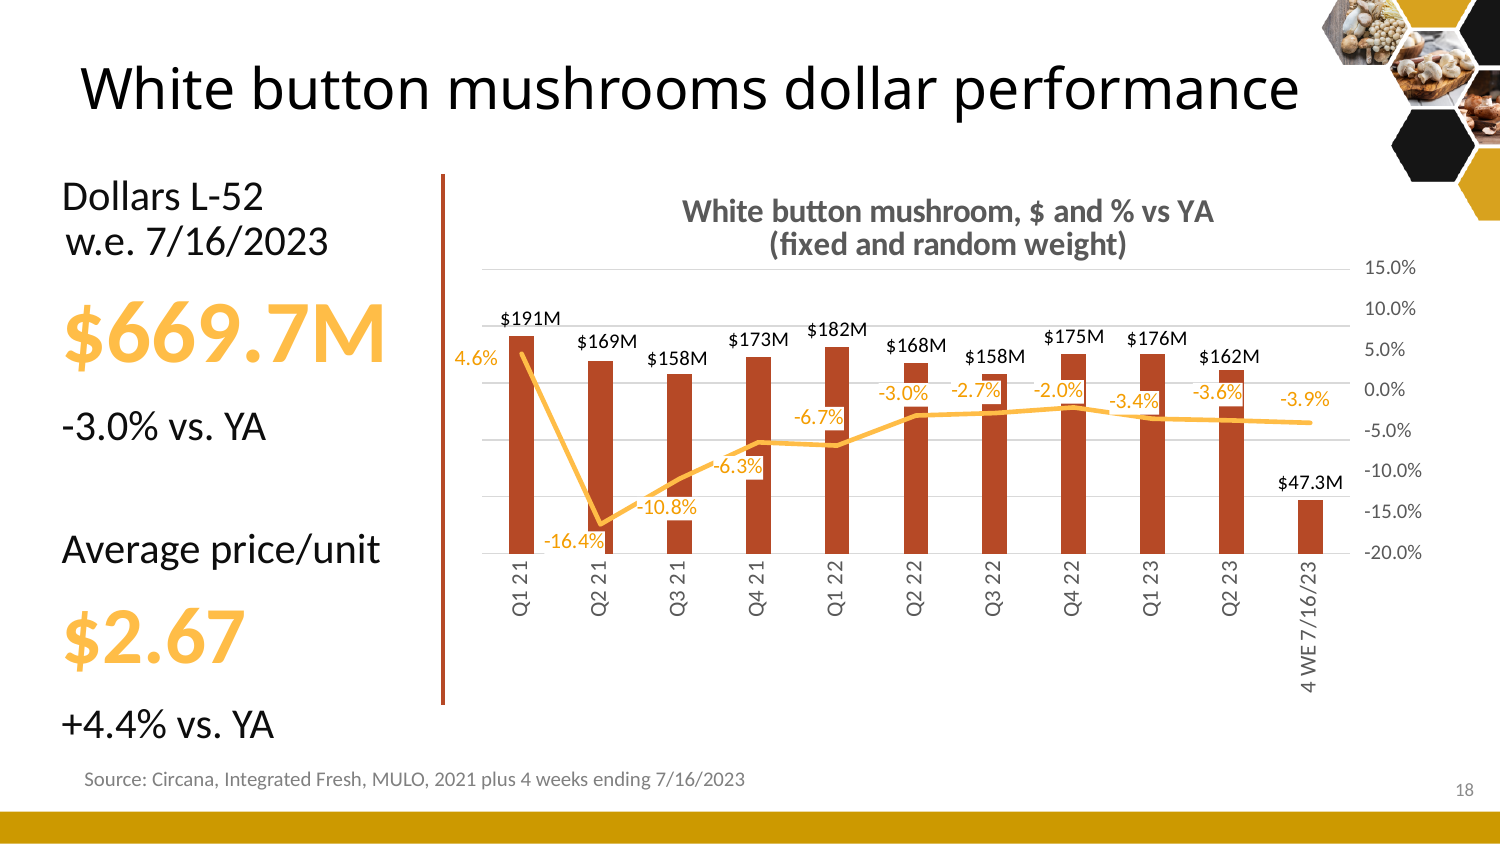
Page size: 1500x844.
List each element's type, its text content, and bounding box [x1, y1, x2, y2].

chart [454, 168, 1435, 731]
text_box Source: Circana, Integrated Fresh, MULO, 2021 plus 4 weeks ending 7/16/2023 [69, 757, 761, 798]
slide_number 18 [1151, 766, 1490, 812]
title White button mushrooms dollar performance [64, 32, 1459, 151]
picture [0, 0, 1500, 811]
text_box Dollars L-52 w.e. 7/16/2023 $669.7M -3.0% vs. YA Average price/unit $2.67 +4.4% vs. YA [41, 166, 587, 758]
